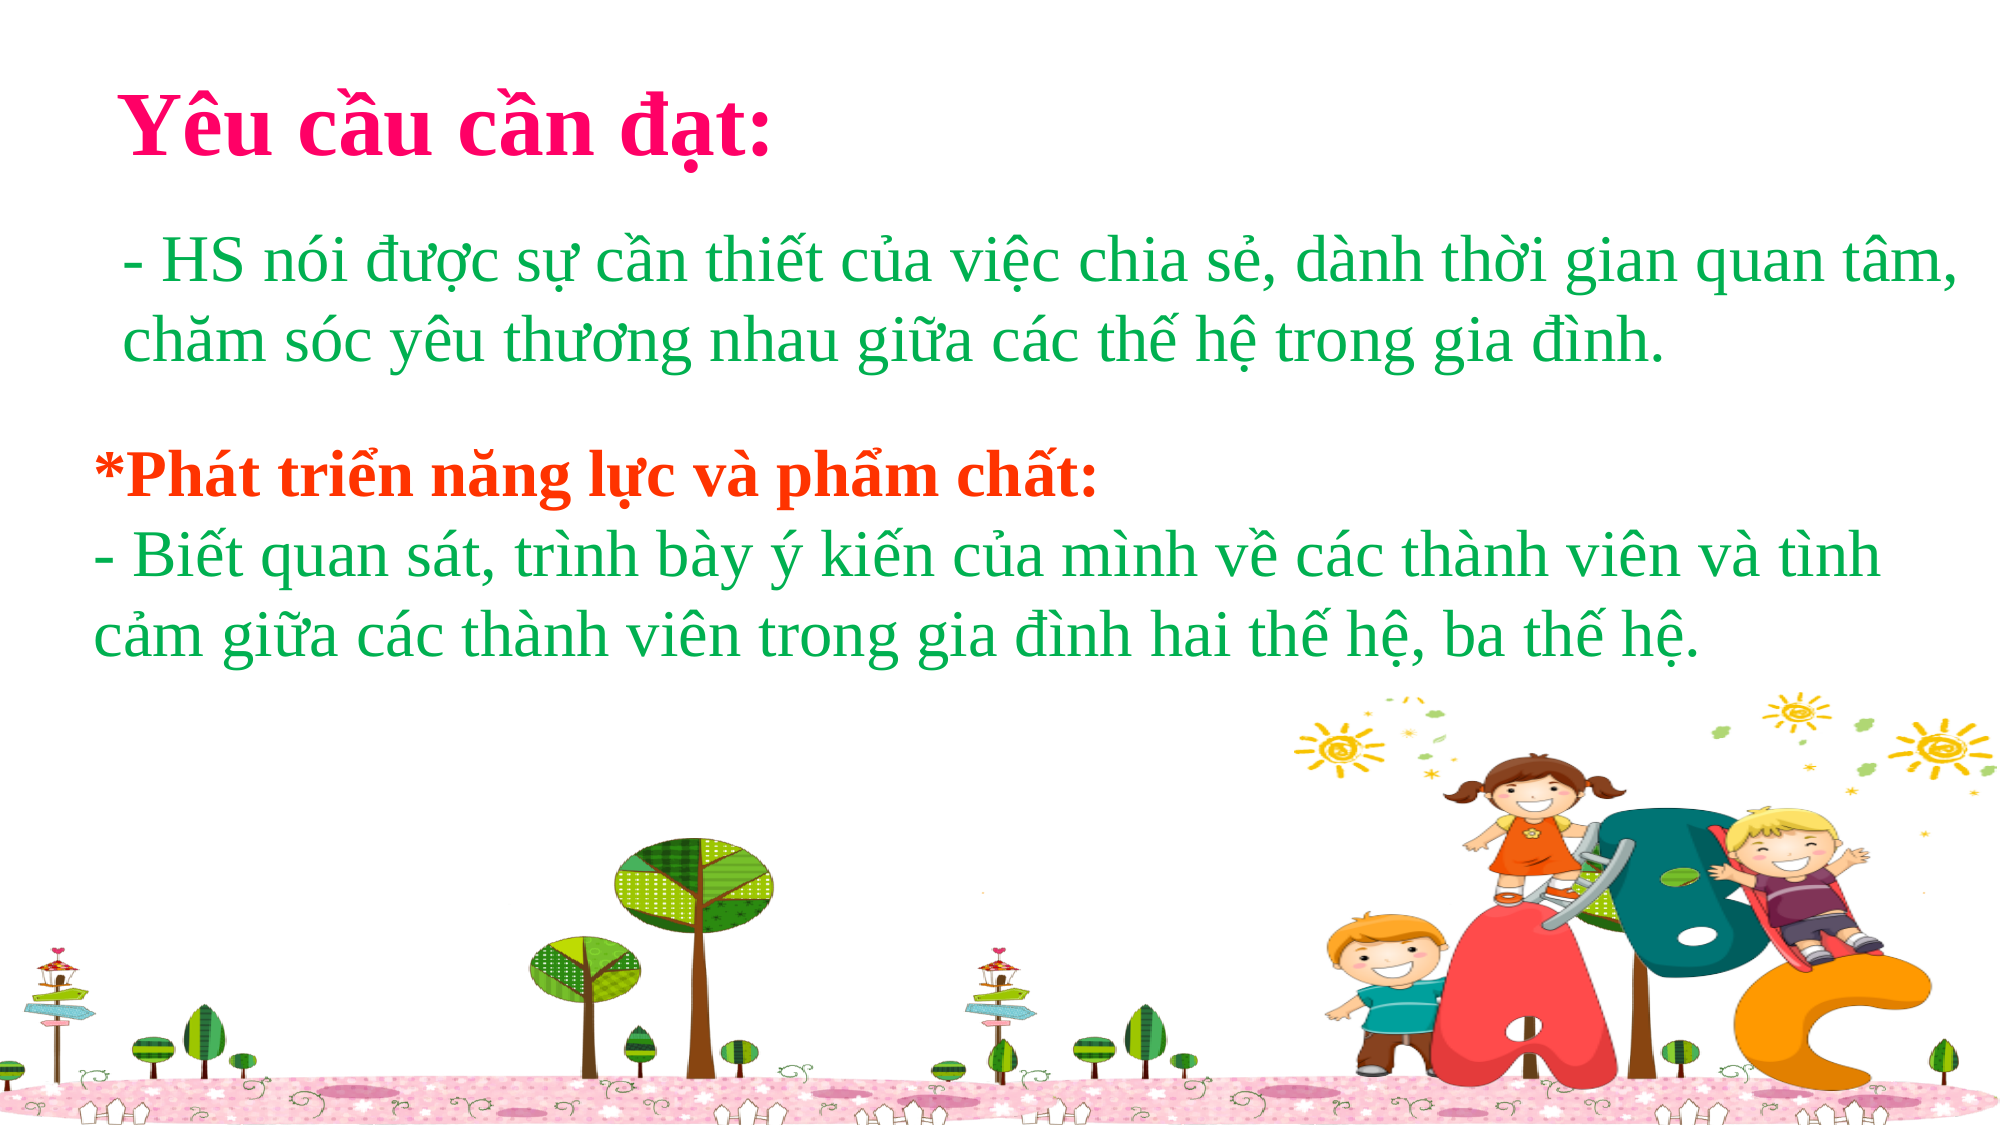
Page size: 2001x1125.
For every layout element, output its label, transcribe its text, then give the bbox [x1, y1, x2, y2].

text_box *Phát triển năng lực và phẩm chất: - Biết quan sát, trình bày ý kiến của mình về các thành viên và tình cảm giữa các thành viên trong gia đình hai thế hệ, ba thế hệ. [78, 382, 1946, 678]
text_box Yêu cầu cần đạt: [101, 56, 1169, 182]
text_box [0, 692, 2000, 1125]
text_box - HS nói được sự cần thiết của việc chia sẻ, dành thời gian quan tâm, chăm sóc yêu thương nhau giữa các thế hệ trong gia đình. [108, 207, 2000, 383]
